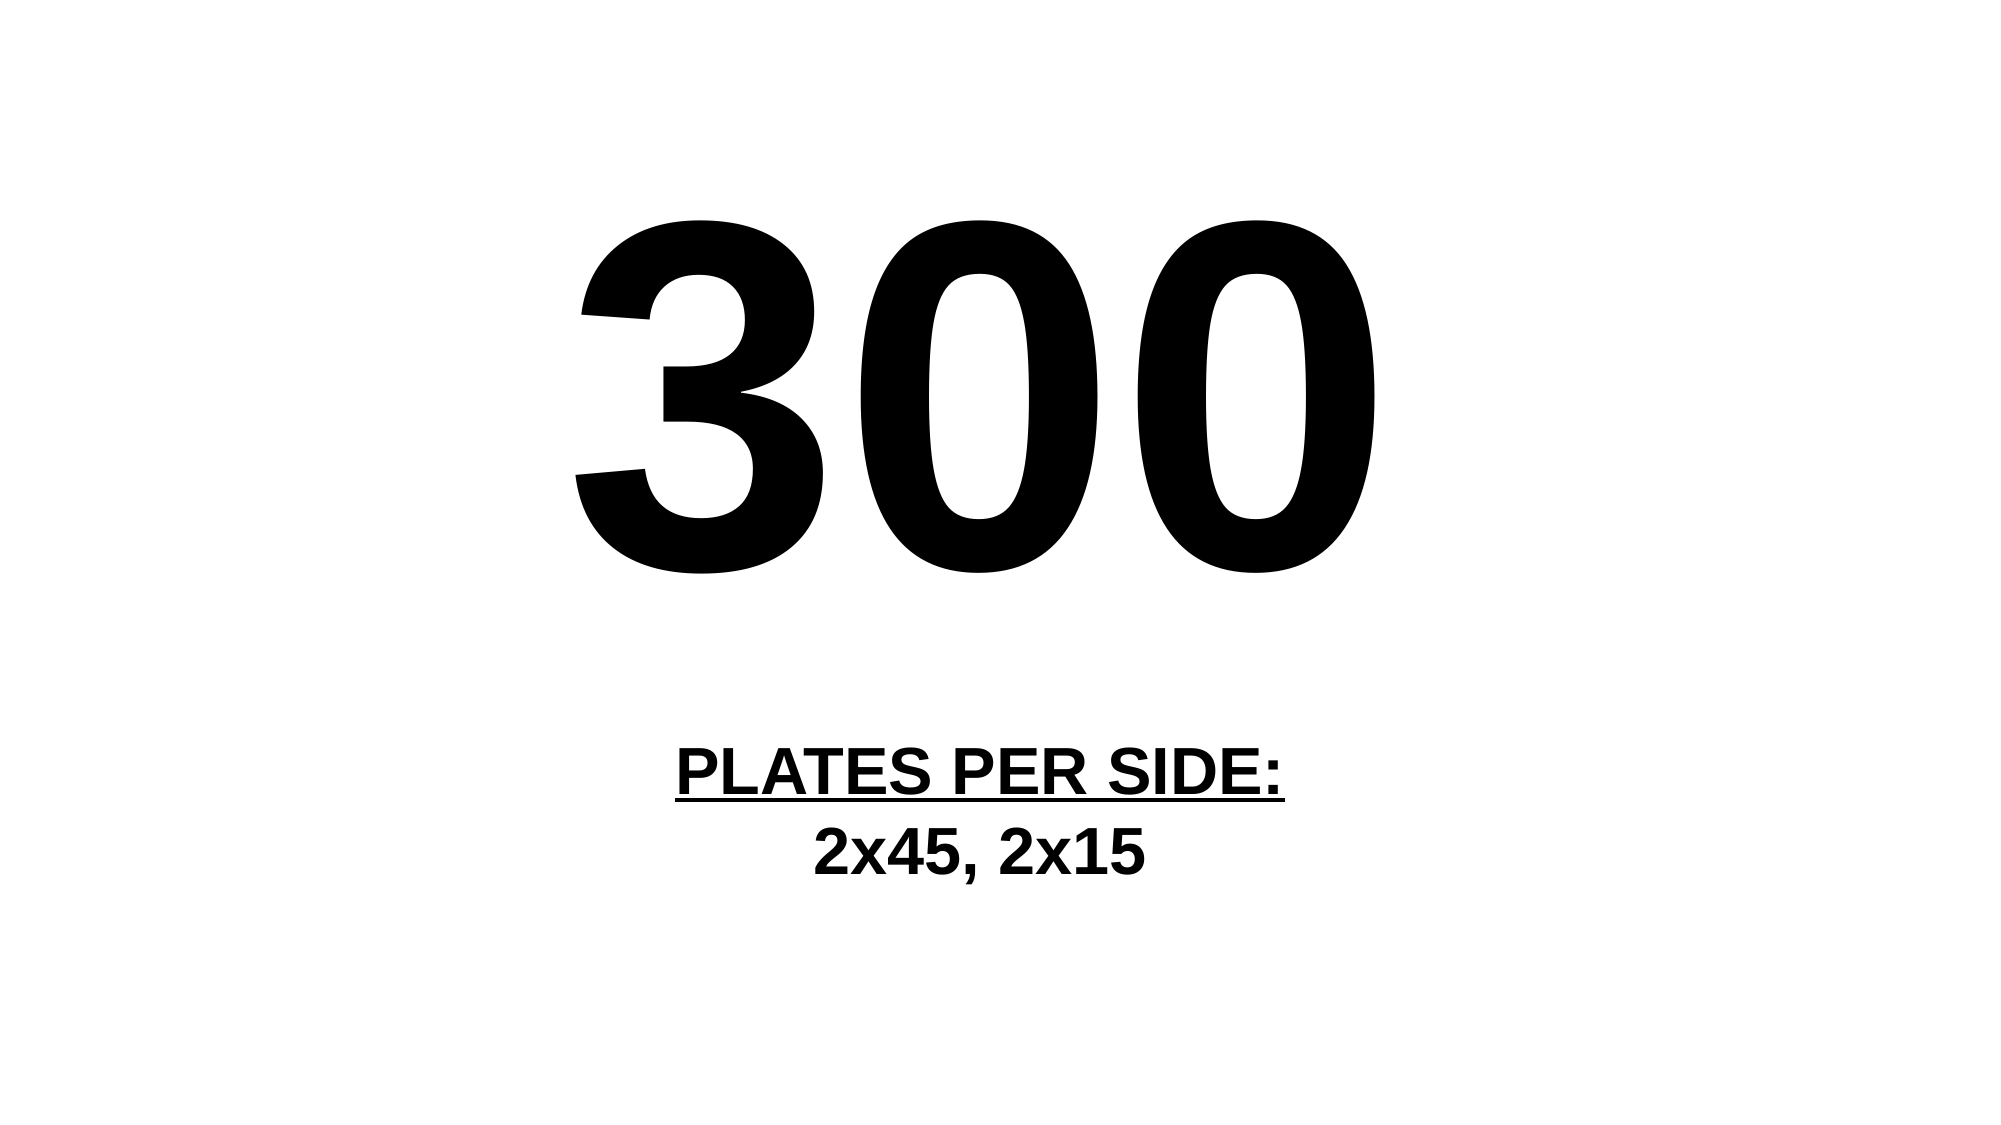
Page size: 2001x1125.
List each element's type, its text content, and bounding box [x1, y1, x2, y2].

text_box 300 PLATES PER SIDE: 2x45, 2x15 [263, 62, 1698, 895]
